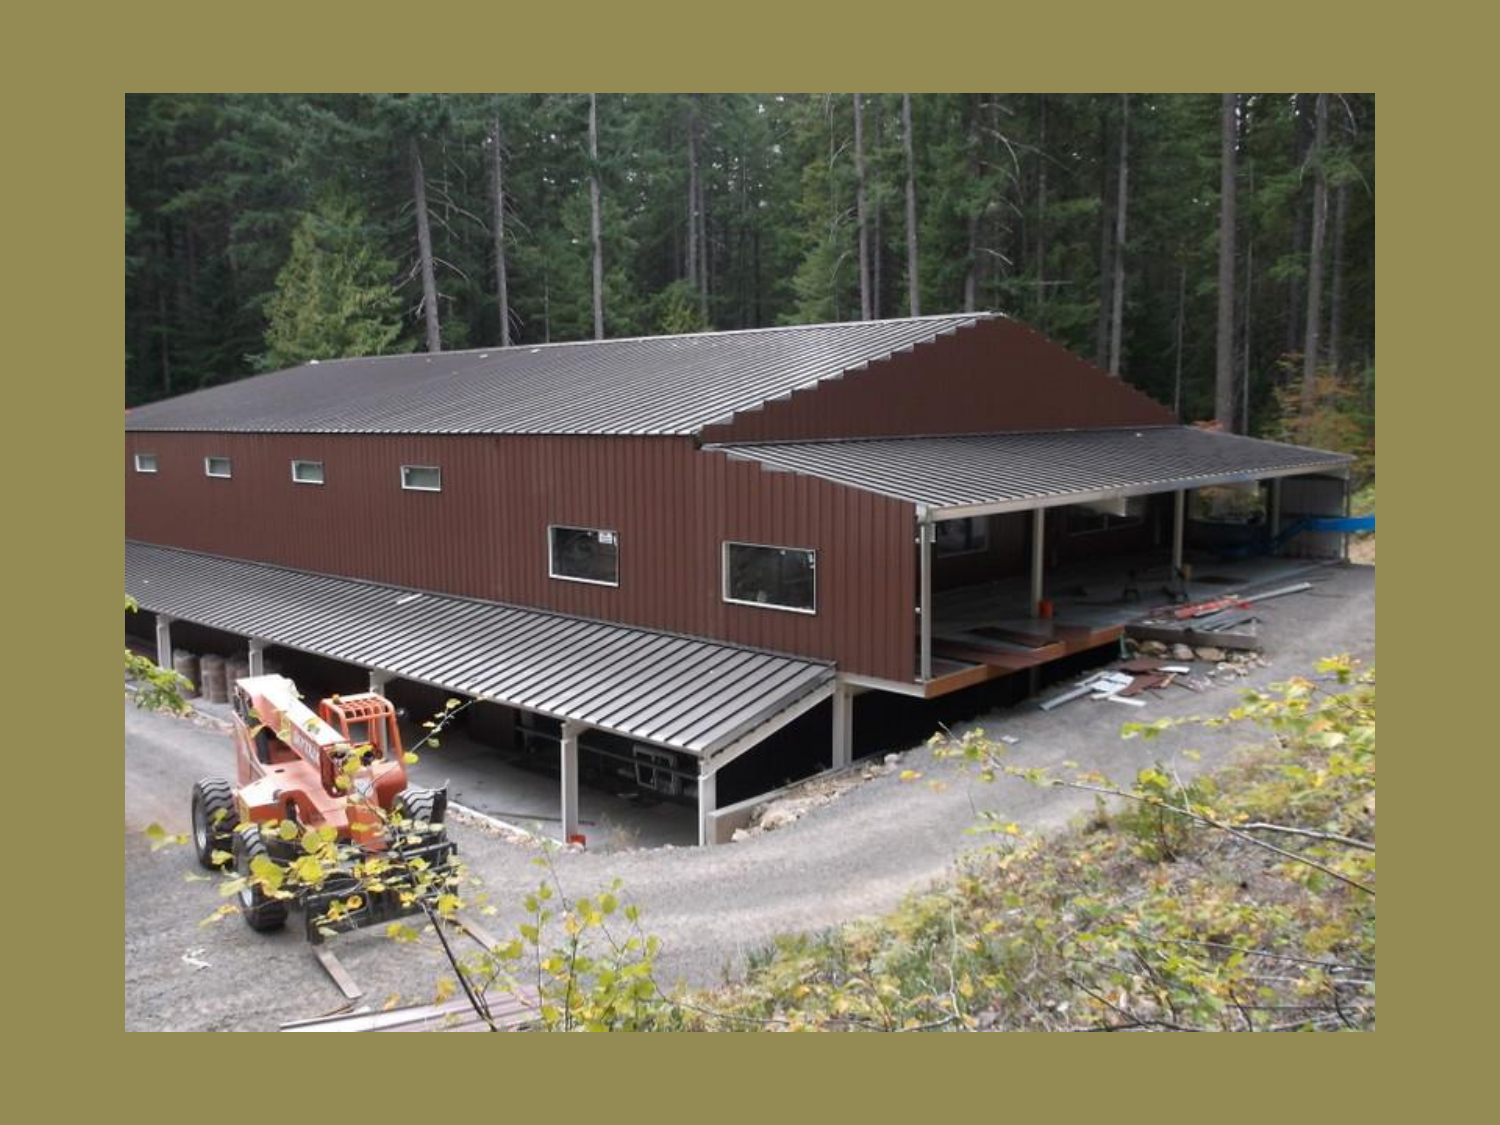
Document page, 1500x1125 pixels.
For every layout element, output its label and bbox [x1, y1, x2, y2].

picture [124, 93, 1376, 1032]
